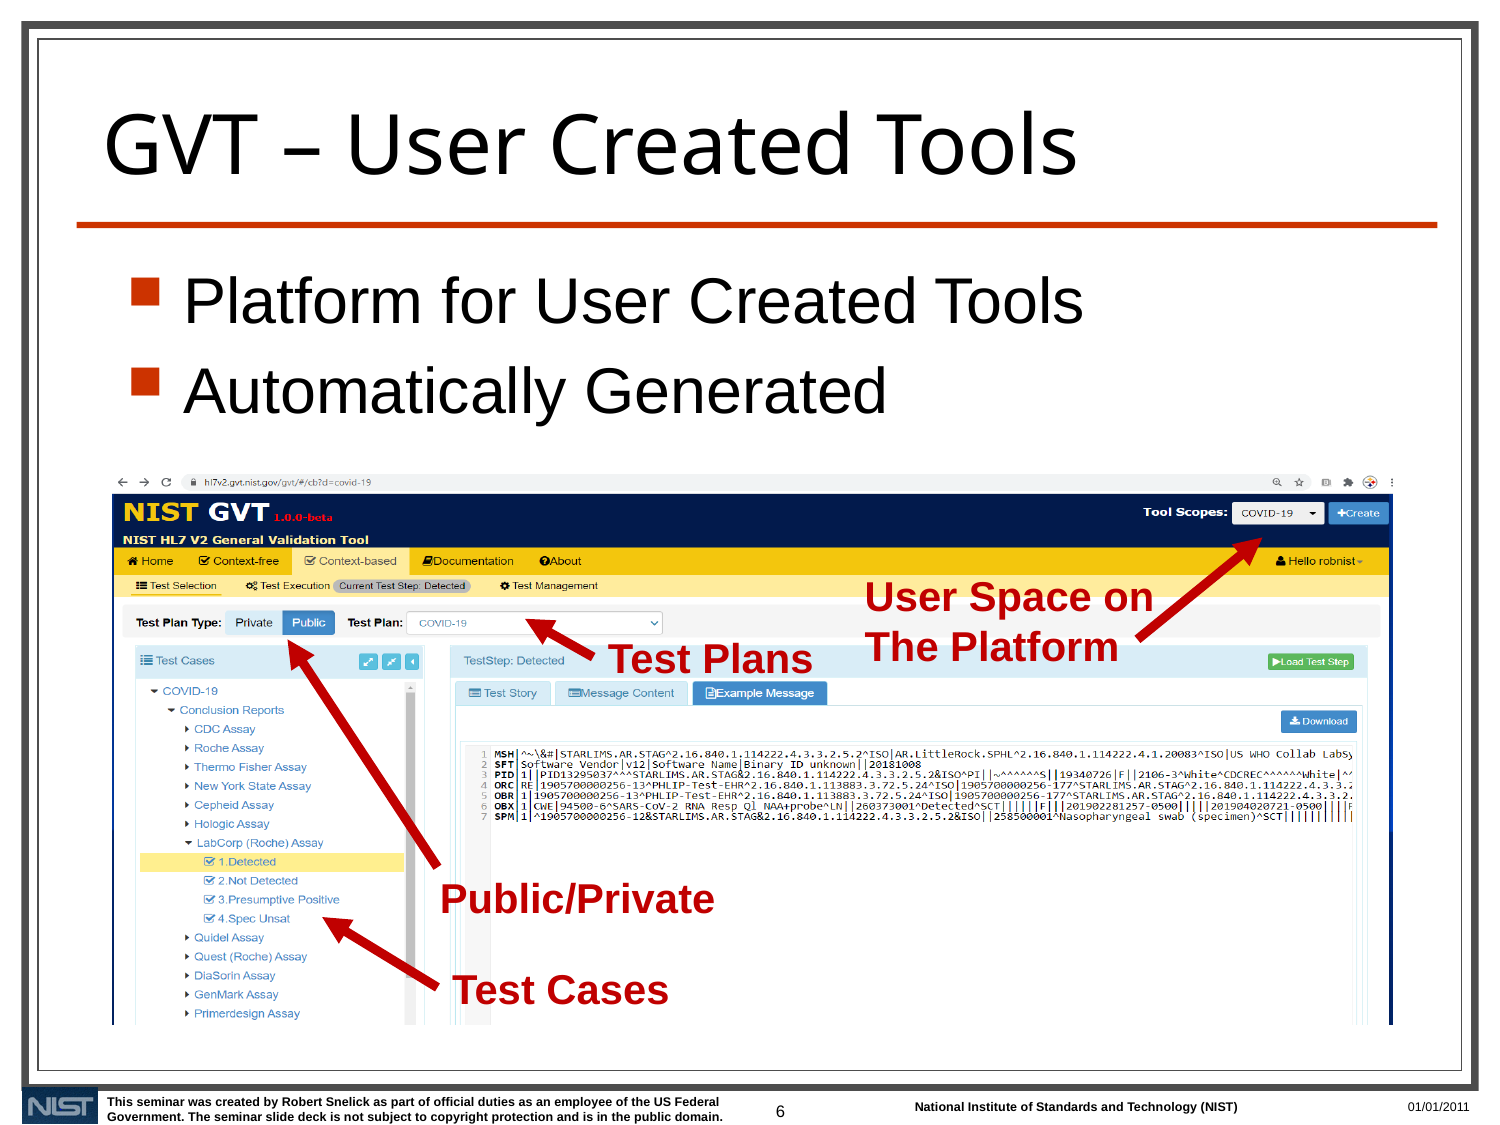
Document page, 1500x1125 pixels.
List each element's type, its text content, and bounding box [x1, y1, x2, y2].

text_box Platform for User Created Tools Automatically Generated [112, 251, 1438, 450]
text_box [287, 639, 438, 868]
title GVT – User Created Tools [87, 62, 1426, 199]
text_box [321, 916, 438, 989]
picture [22, 1087, 98, 1124]
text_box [524, 618, 594, 658]
slide_number 6 [712, 1071, 801, 1125]
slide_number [1392, 1090, 1488, 1115]
picture [112, 474, 1394, 1026]
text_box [1137, 537, 1263, 640]
